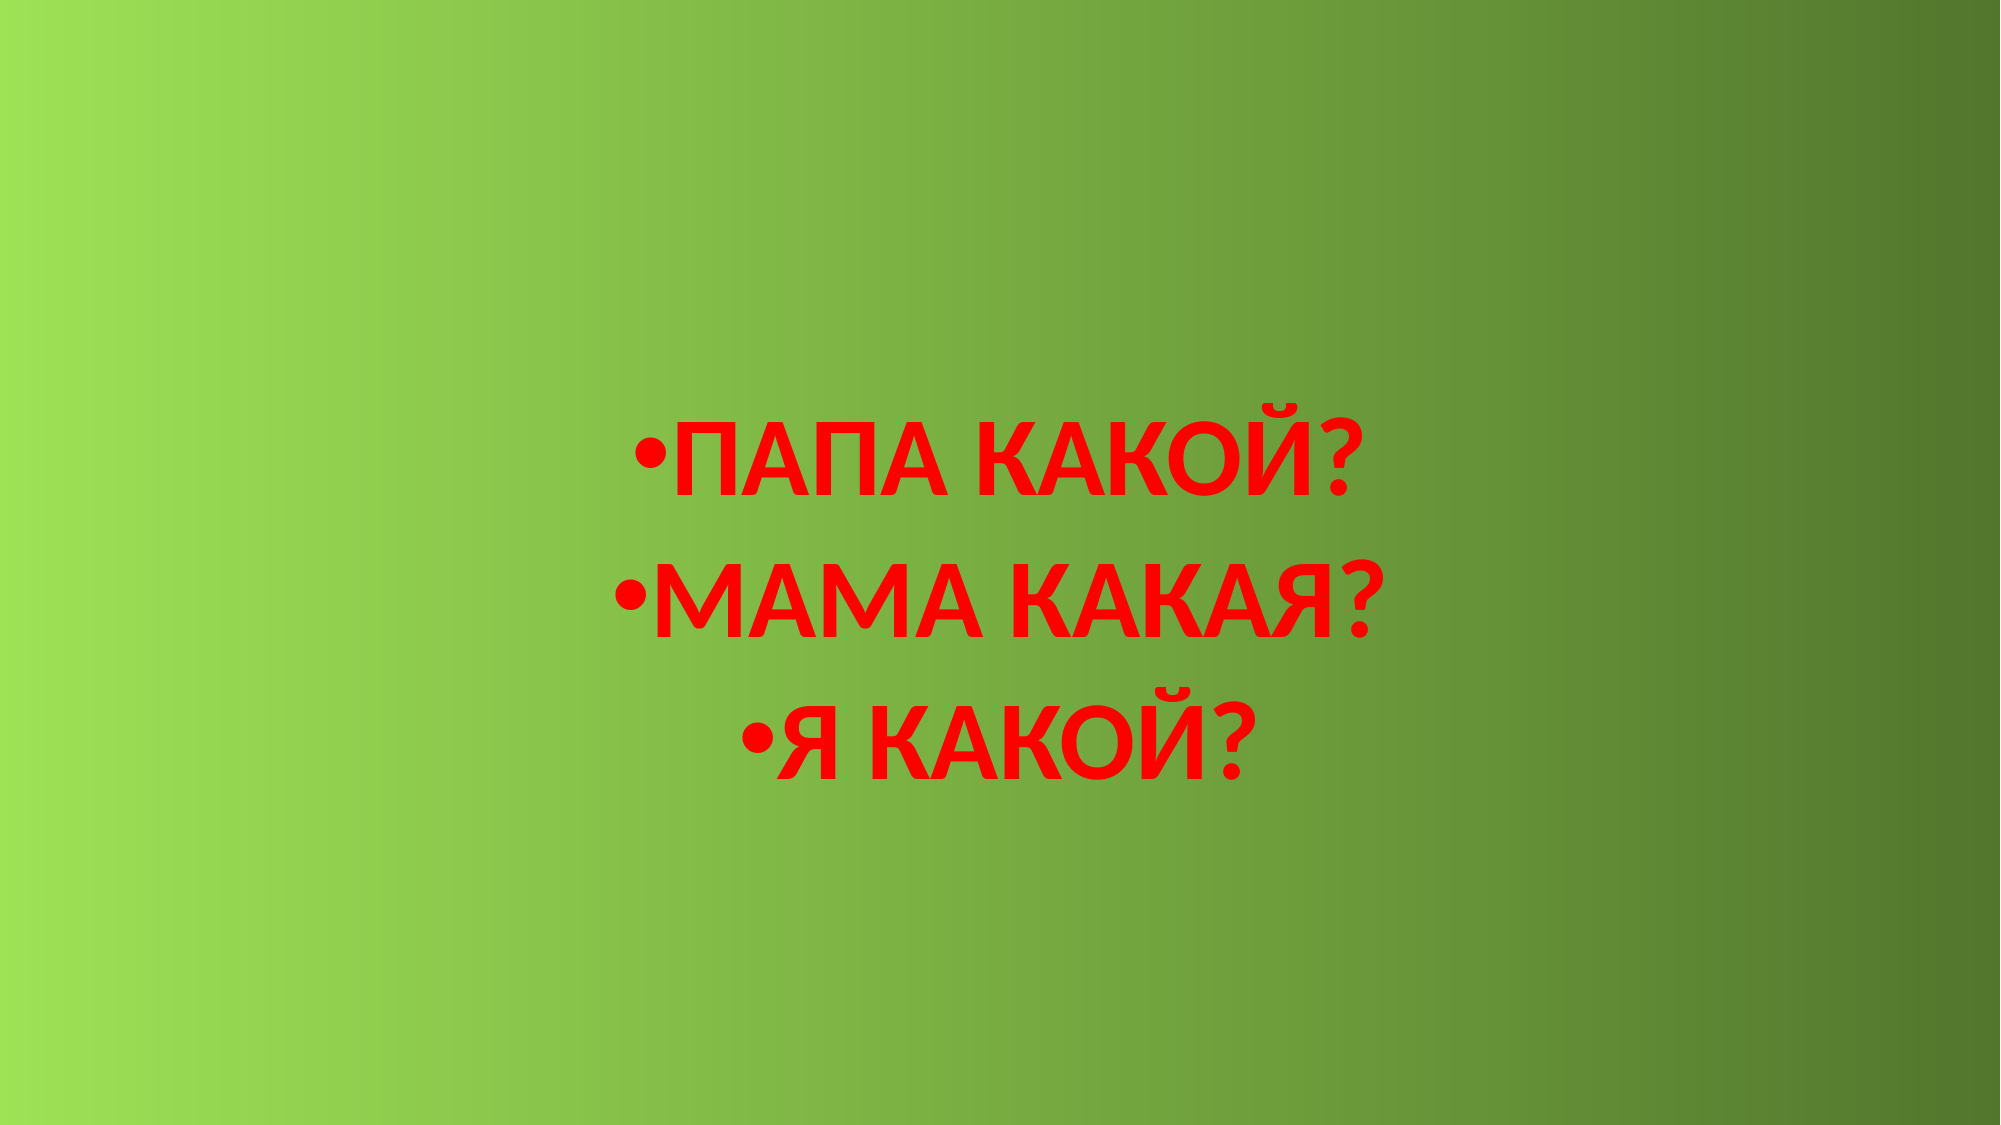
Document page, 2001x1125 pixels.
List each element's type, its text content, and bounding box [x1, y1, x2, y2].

list ПАПА КАКОЙ? МАМА КАКАЯ? Я КАКОЙ? [137, 299, 1863, 1014]
